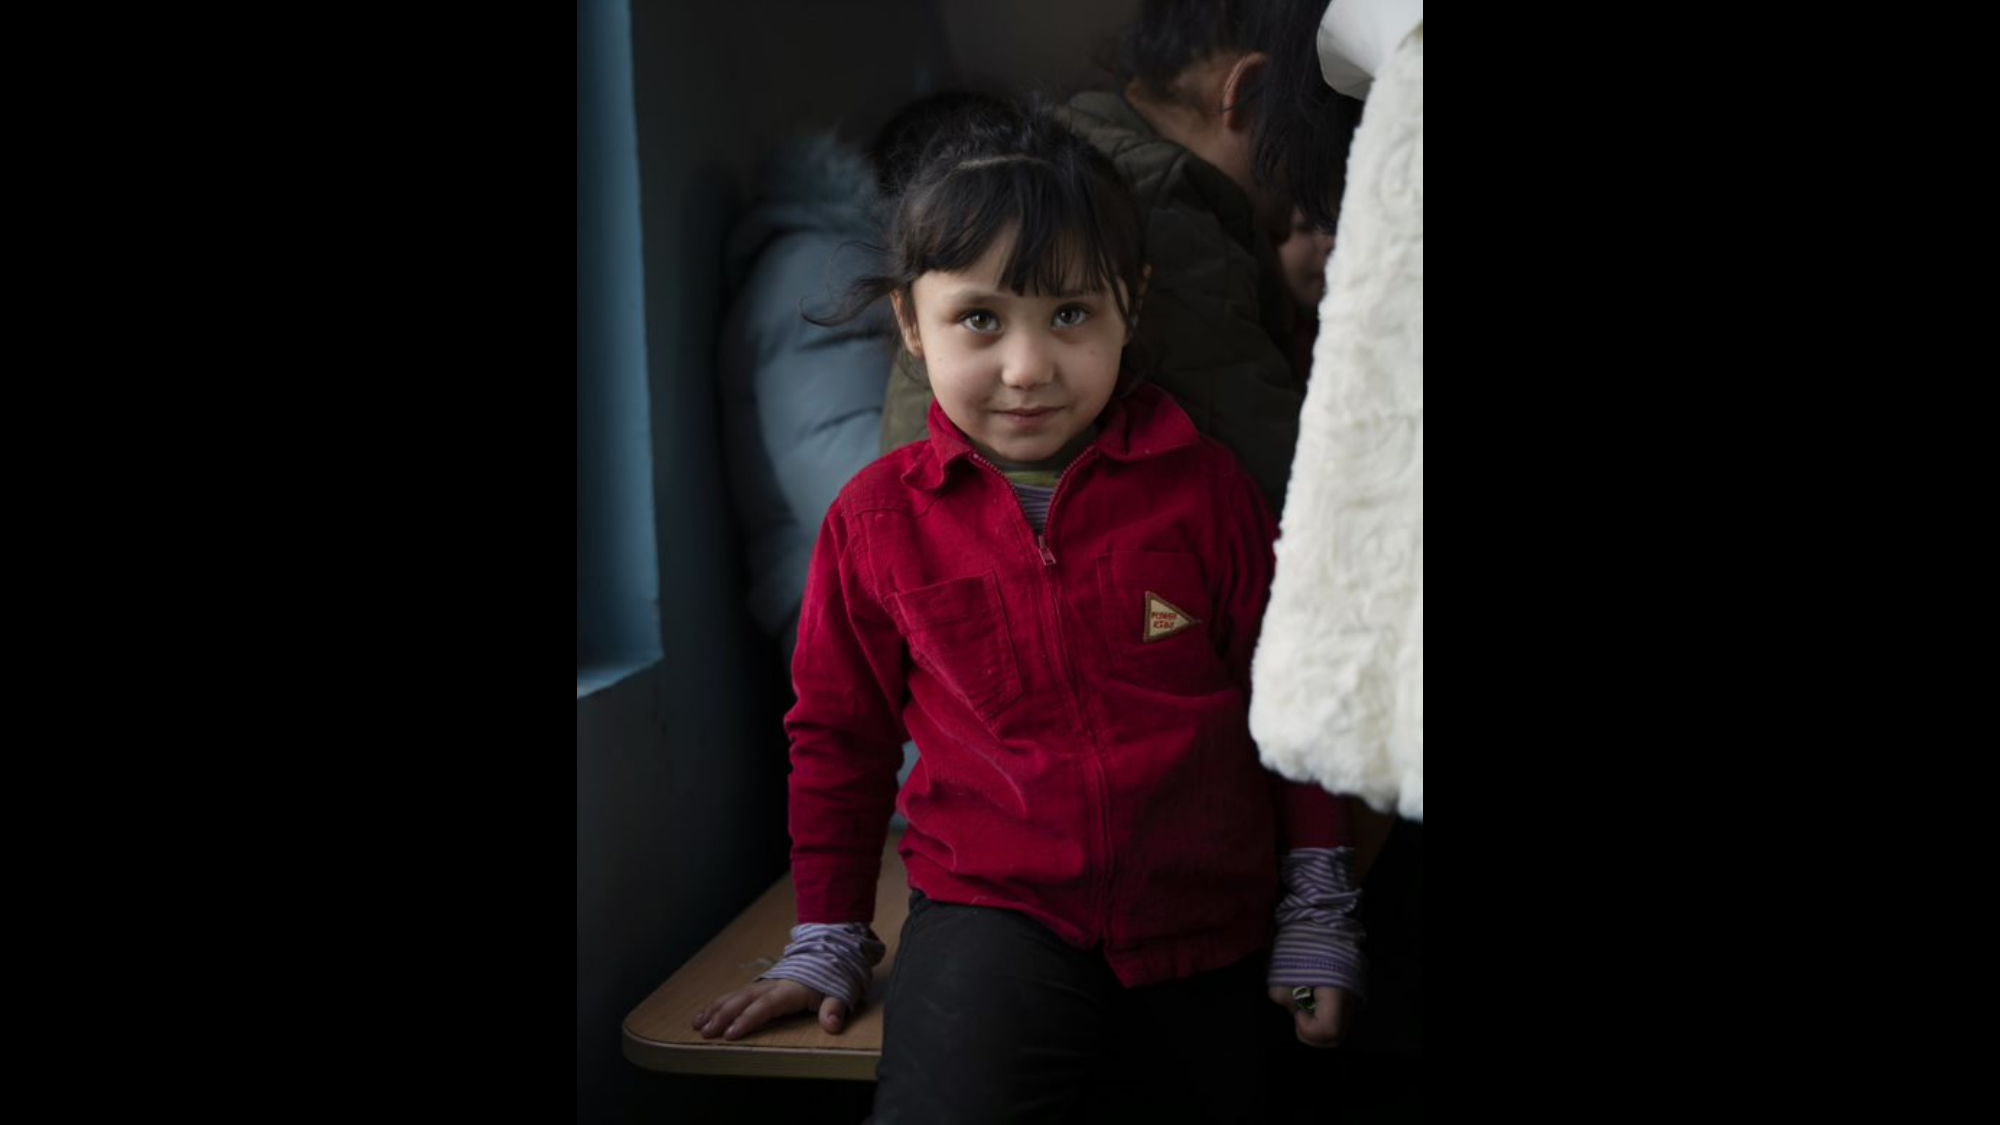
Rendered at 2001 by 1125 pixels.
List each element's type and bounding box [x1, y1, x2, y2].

picture [577, 0, 1423, 1125]
